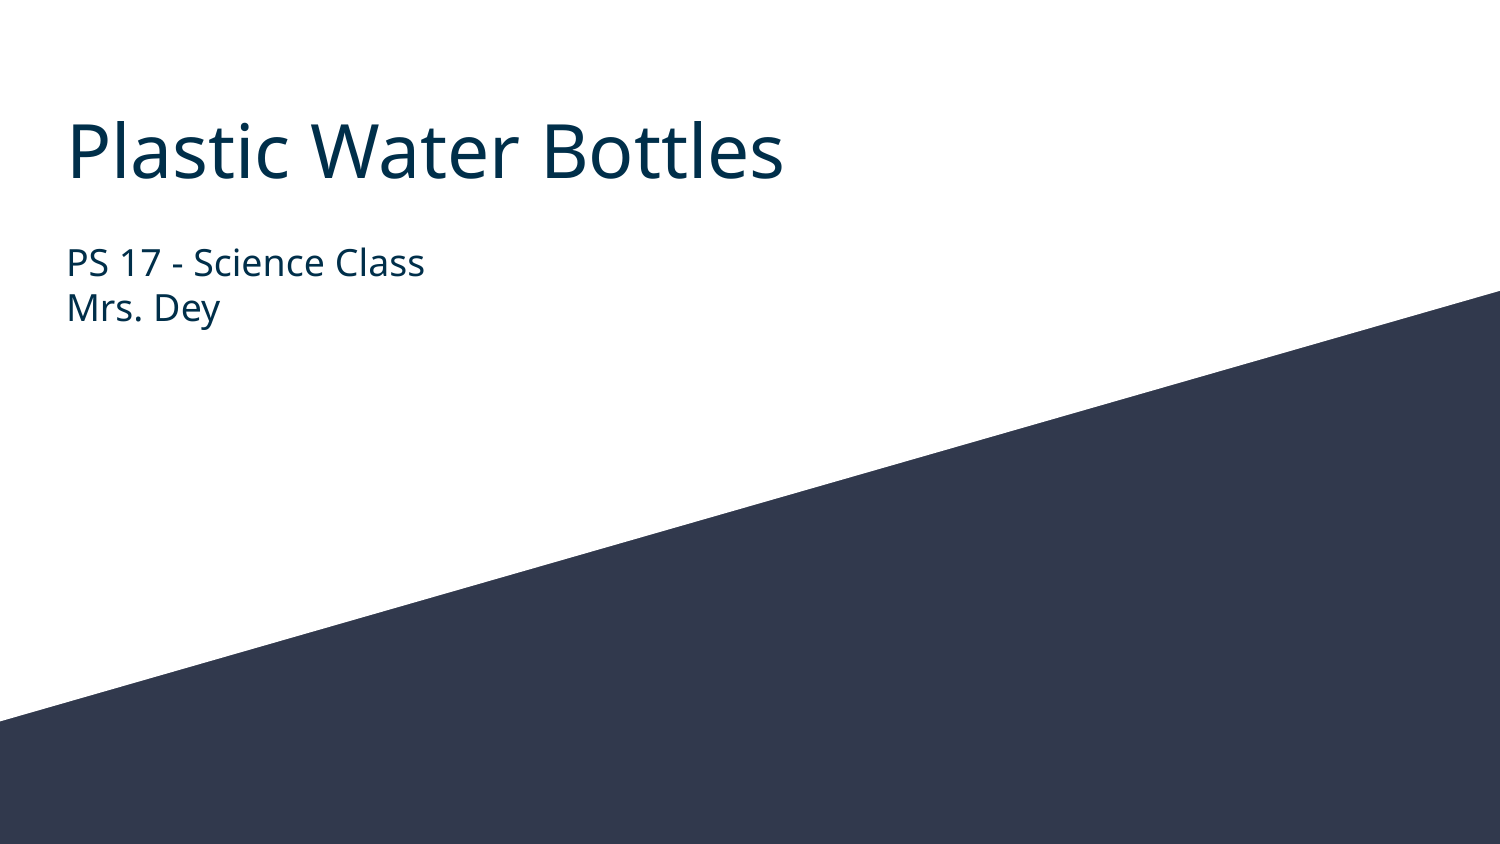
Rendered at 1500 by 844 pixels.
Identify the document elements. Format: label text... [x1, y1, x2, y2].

title Plastic Water Bottles PS 17 - Science Class Mrs. Dey [51, 88, 1449, 427]
